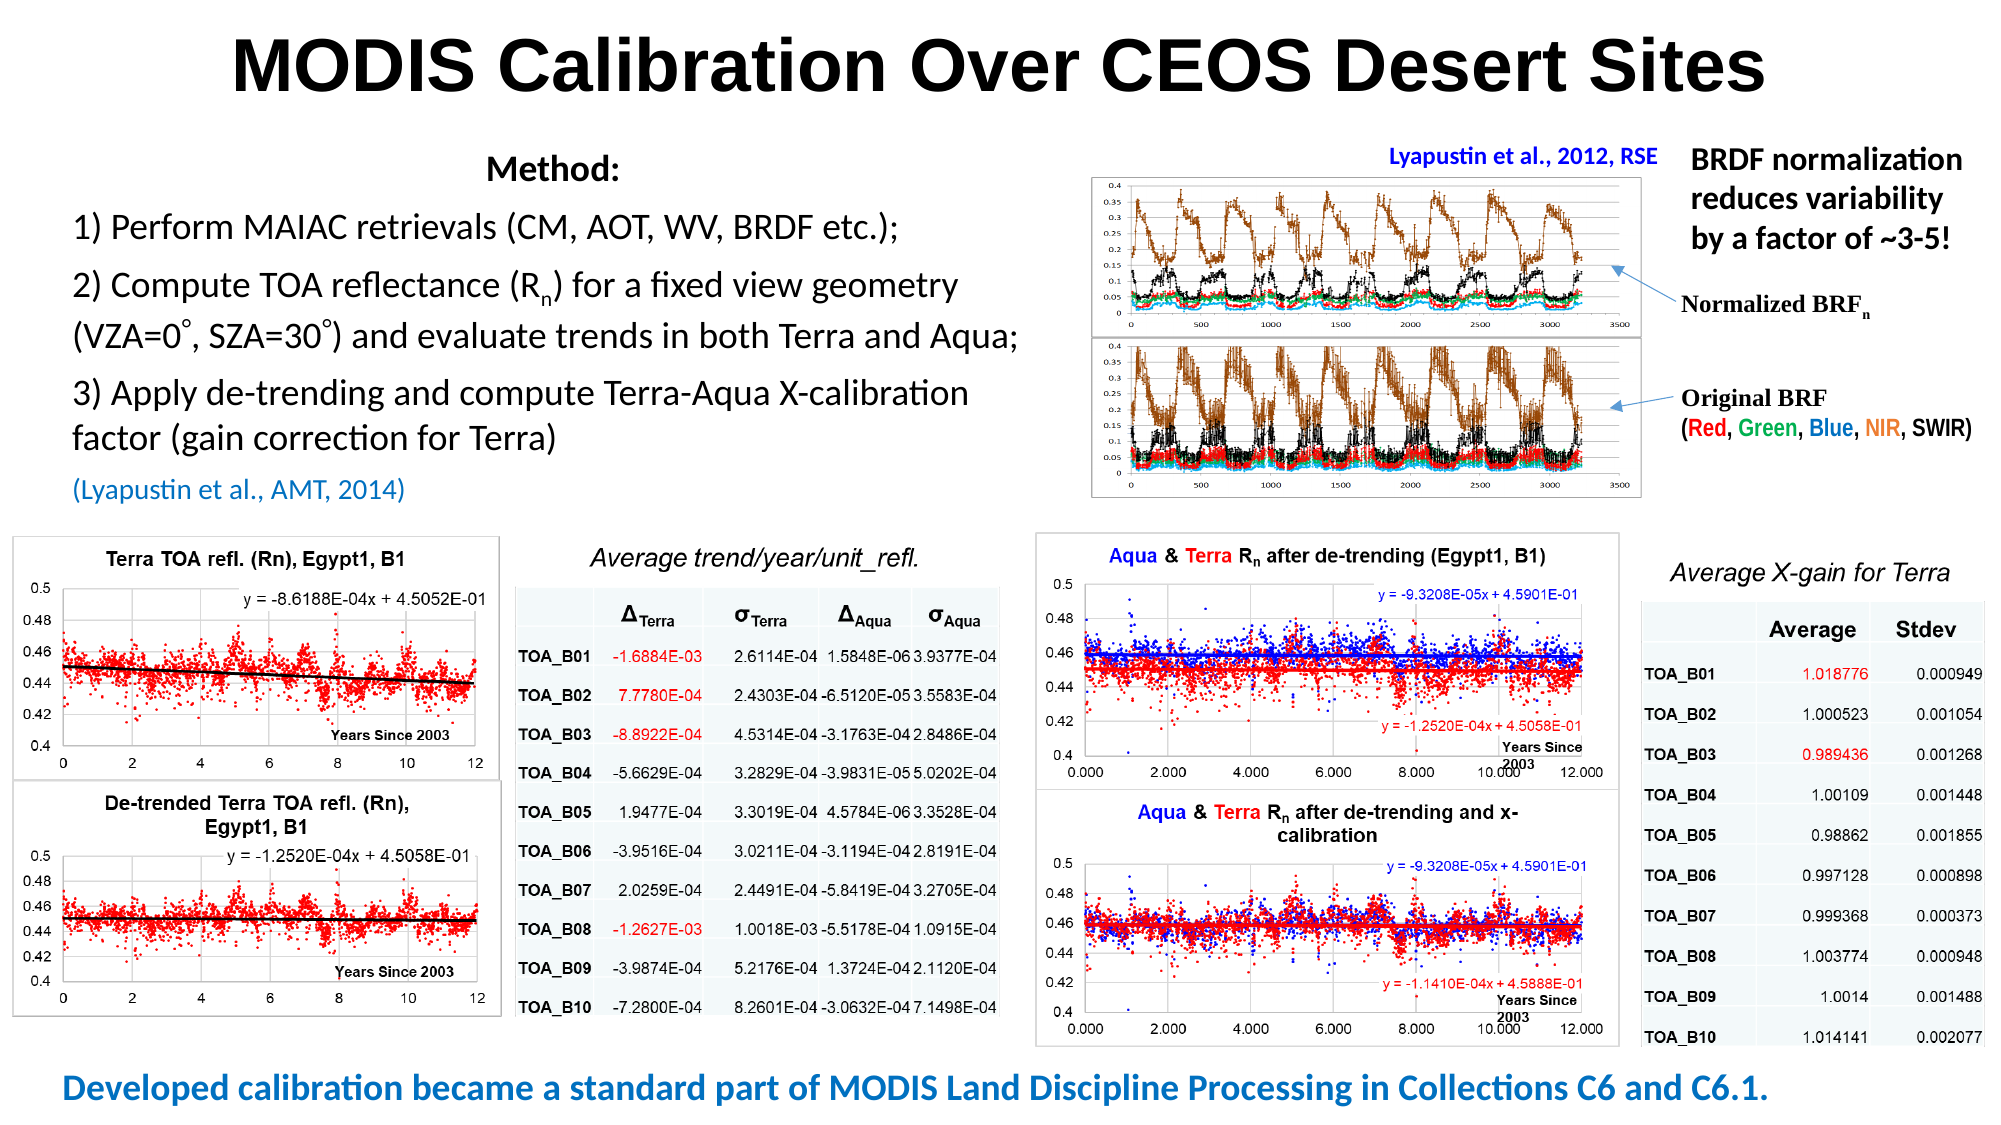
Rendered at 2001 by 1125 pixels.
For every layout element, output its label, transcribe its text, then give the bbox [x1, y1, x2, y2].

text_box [1611, 265, 1677, 302]
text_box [1609, 396, 1674, 409]
picture [1091, 177, 1642, 498]
title MODIS Calibration Over CEOS Desert Sites [137, 25, 1863, 110]
text_box Normalized BRFn Original BRF (Red, Green, Blue, NIR, SWIR) [1666, 280, 1994, 450]
picture [1034, 532, 1985, 1056]
text_box Method: 1) Perform MAIAC retrievals (CM, AOT, WV, BRDF etc.); 2) Compute TOA reflectance (Rn) for a fixed view geometry (VZA=0, SZA=30) and evaluate trends in both Terra and Aqua; 3) Apply de-trending and compute Terra-Aqua X-calibration factor (gain correction for Terra) (Lyapustin et al., AMT, 2014) [57, 137, 1058, 513]
picture [12, 532, 1000, 1026]
text_box Developed calibration became a standard part of MODIS Land Discipline Processing in Collections C6 and C6.1. [47, 1055, 1787, 1116]
text_box BRDF normalization reduces variability by a factor of ~3-5! [1676, 129, 1985, 264]
text_box Lyapustin et al., 2012, RSE [1374, 132, 1674, 177]
